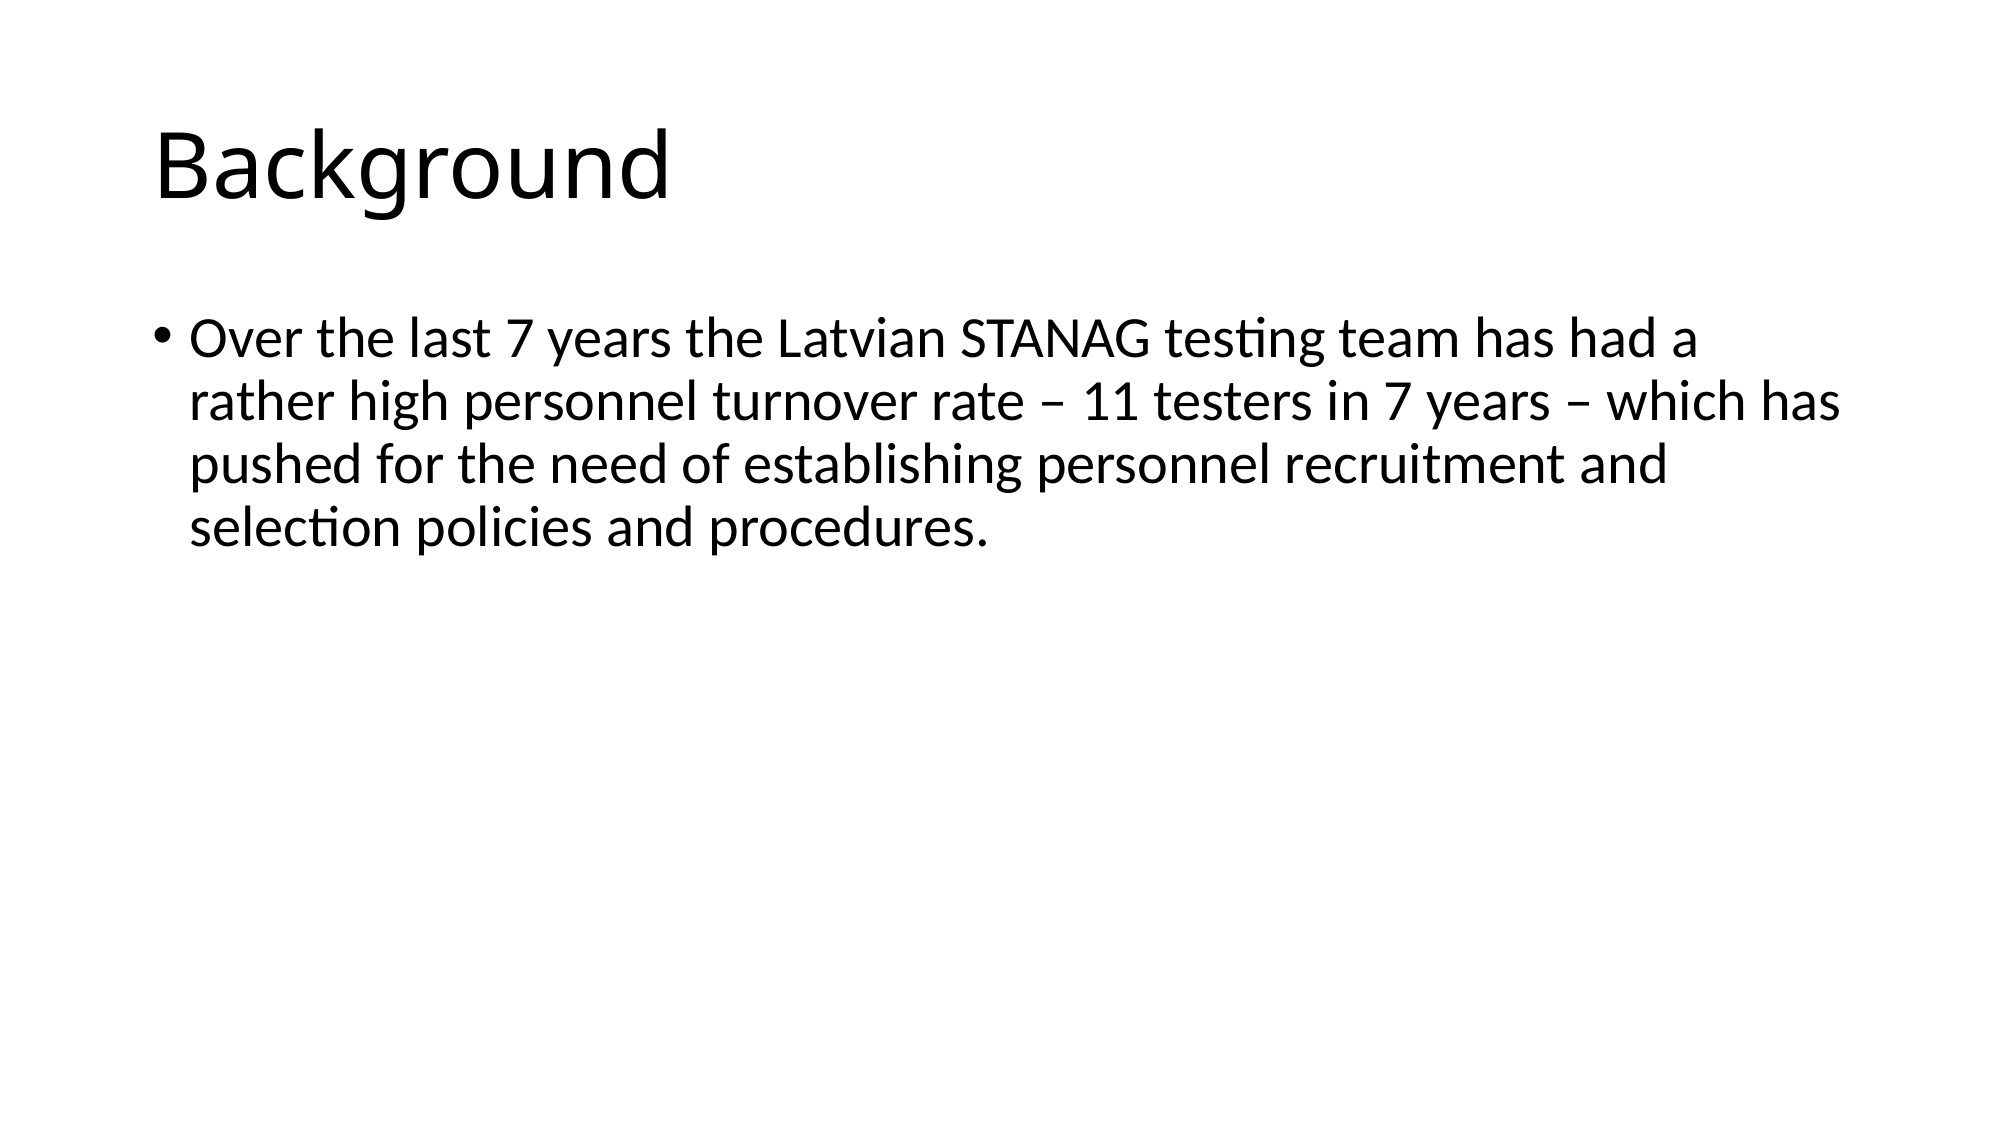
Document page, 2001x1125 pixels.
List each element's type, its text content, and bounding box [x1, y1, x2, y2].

title Background [137, 59, 1863, 278]
list Over the last 7 years the Latvian STANAG testing team has had a rather high personnel turnover rate – 11 testers in 7 years – which has pushed for the need of establishing personnel recruitment and selection policies and procedures. [137, 299, 1863, 1014]
